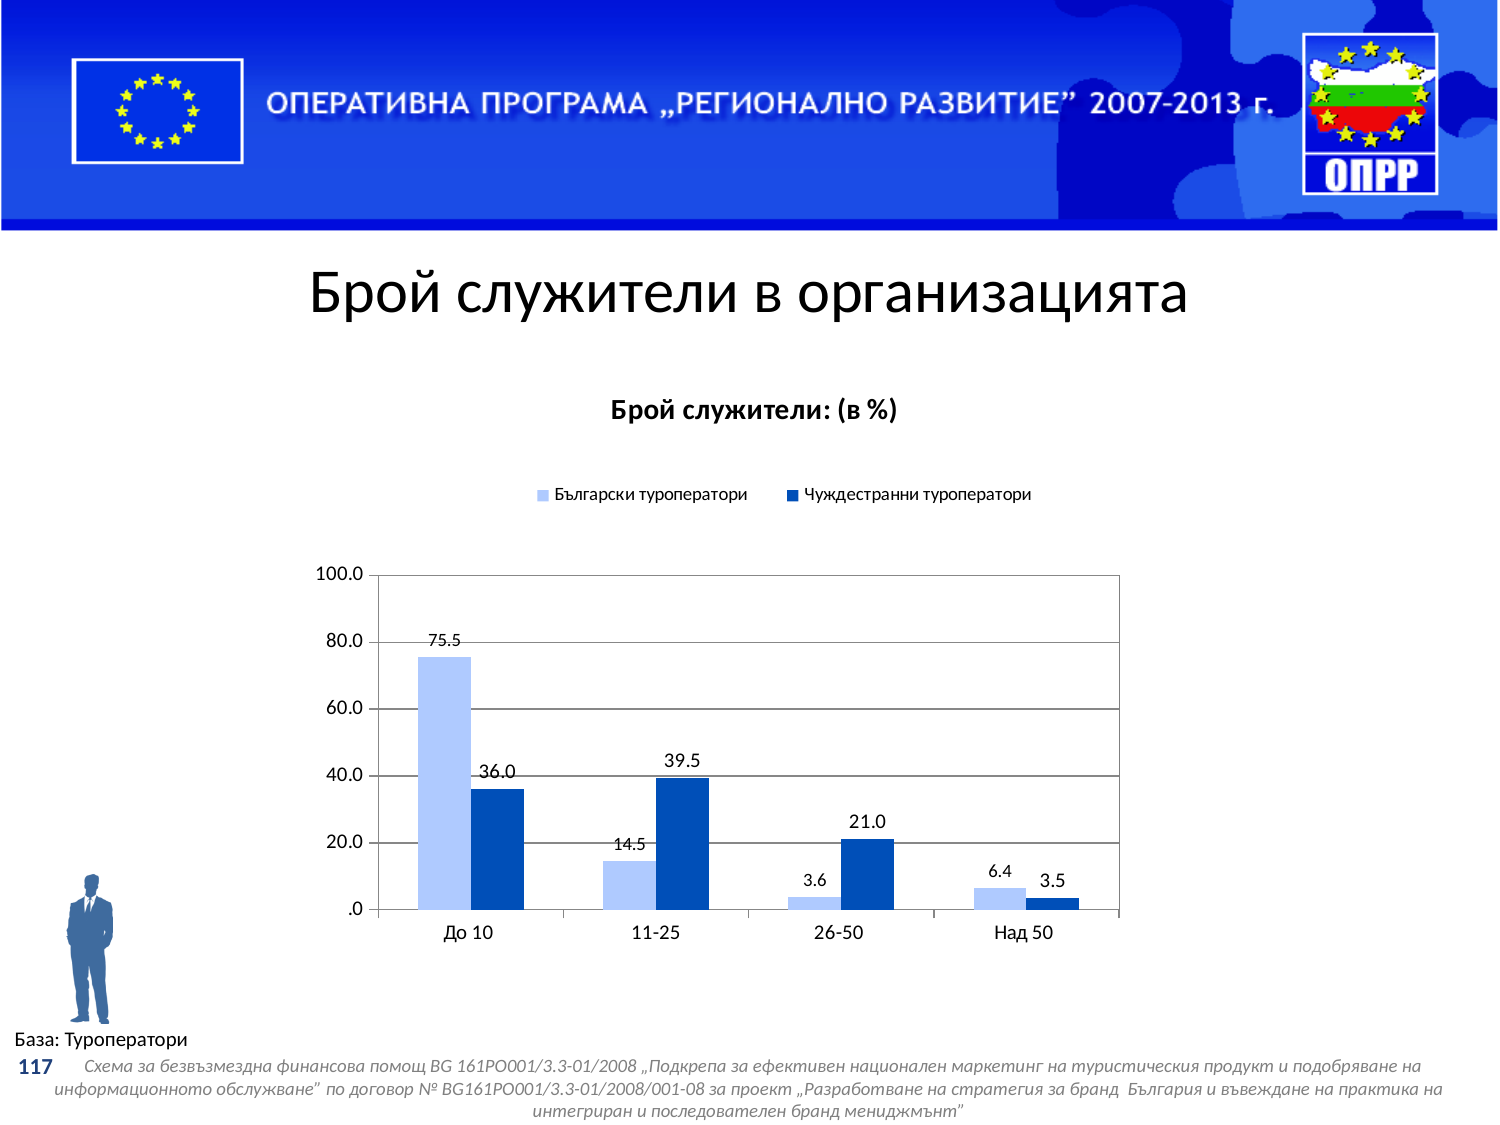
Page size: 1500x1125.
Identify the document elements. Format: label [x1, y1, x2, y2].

text_box [0, 1018, 254, 1058]
text_box [0, 236, 1500, 338]
picture [0, 0, 1498, 232]
chart [170, 373, 1318, 988]
picture [61, 869, 113, 1024]
